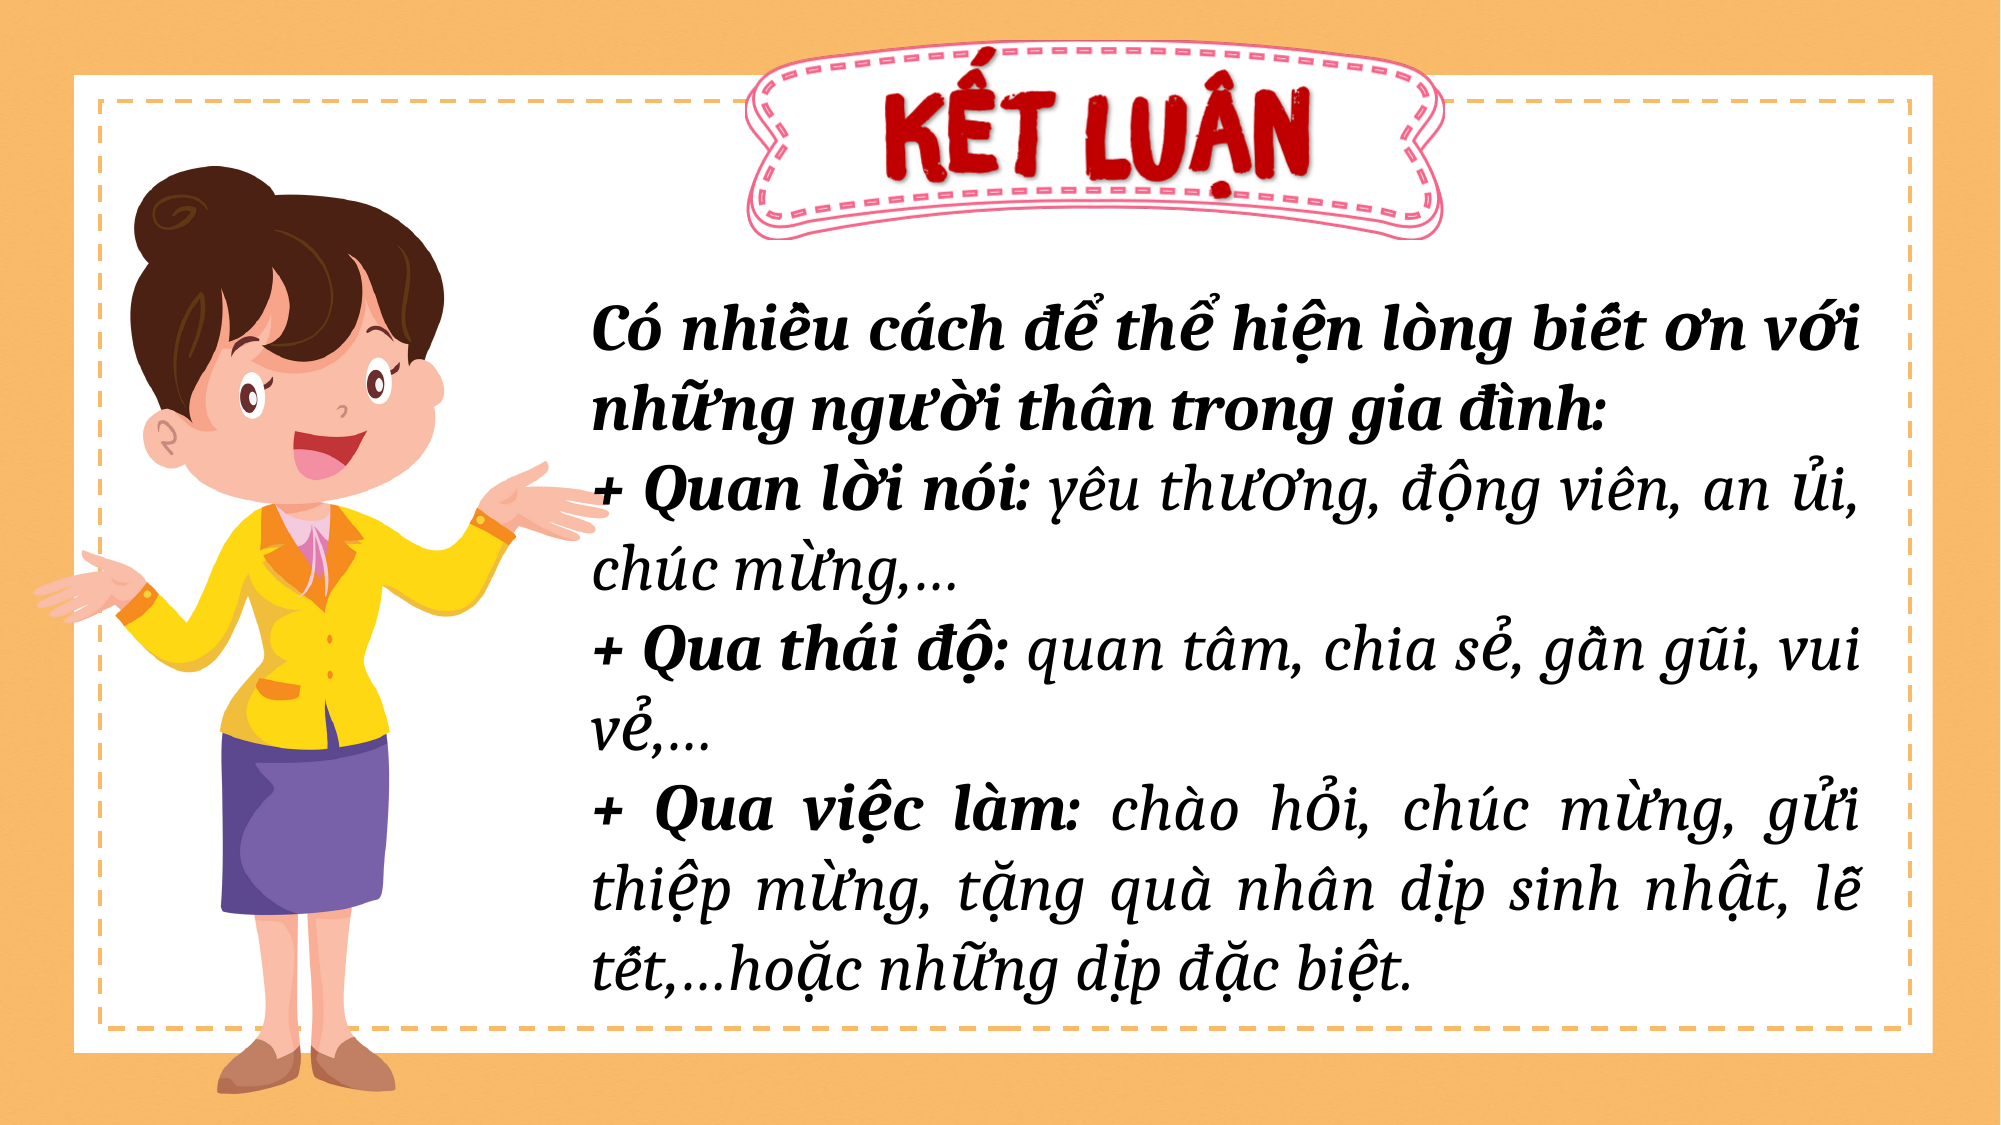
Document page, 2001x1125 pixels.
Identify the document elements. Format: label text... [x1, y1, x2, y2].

text_box Có nhiều cách để thể hiện lòng biết ơn với những người thân trong gia đình: + Quan lời nói: yêu thương, động viên, an ủi, chúc mừng,… + Qua thái độ: quan tâm, chia sẻ, gần gũi, vui vẻ,… + Qua việc làm: chào hỏi, chúc mừng, gửi thiệp mừng, tặng quà nhân dịp sinh nhật, lễ tết,…hoặc những dịp đặc biệt. [610, 276, 1877, 1011]
picture [0, 0, 2001, 1125]
